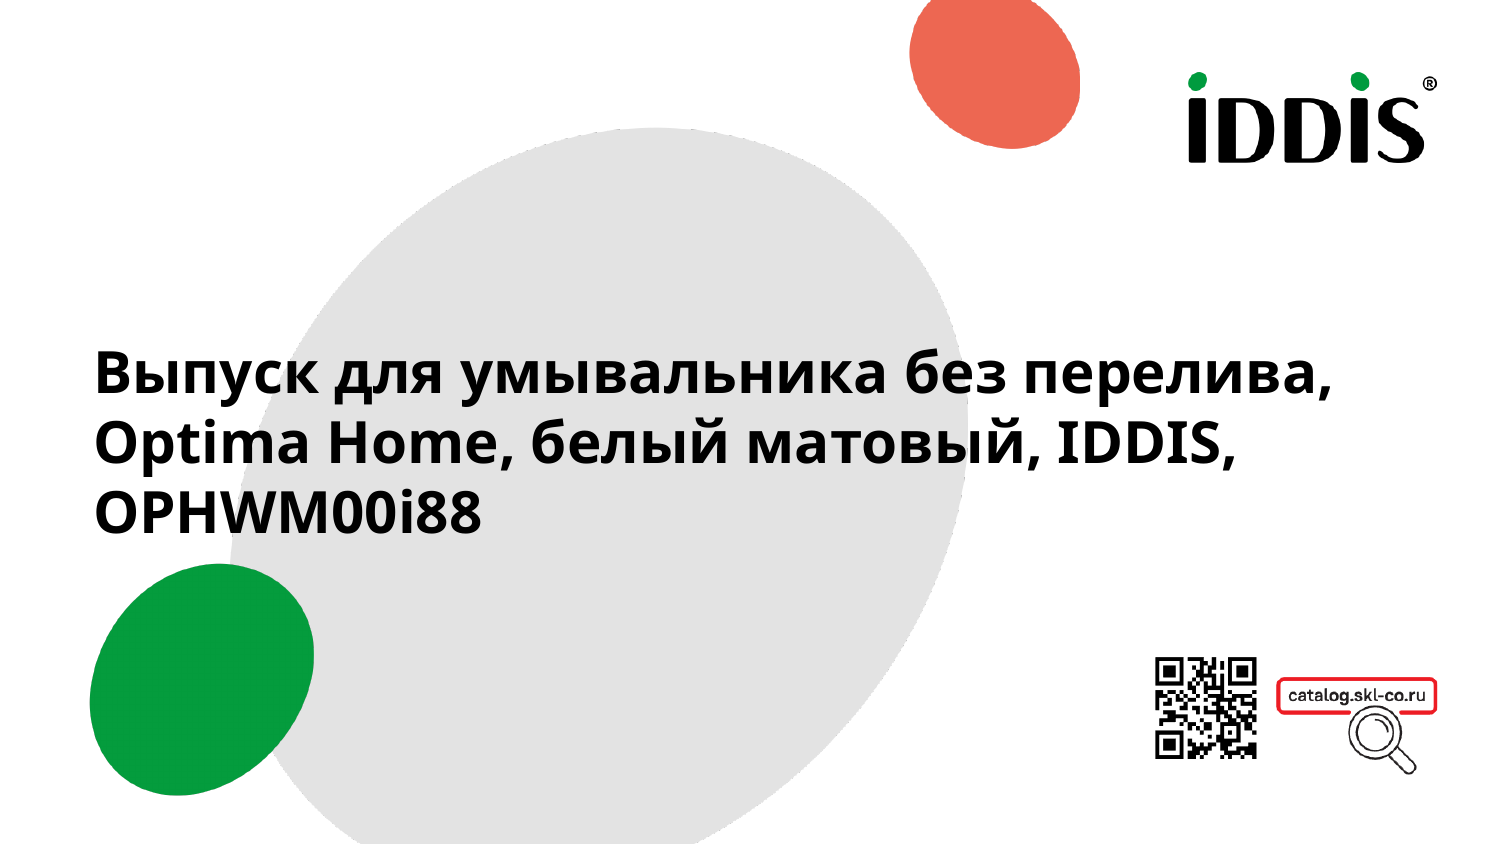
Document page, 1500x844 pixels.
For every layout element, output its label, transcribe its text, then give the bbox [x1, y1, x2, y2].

text_box Выпуск для умывальника без перелива, Optima Home, белый матовый, IDDIS, OPHWM00i88 [78, 328, 1407, 553]
picture [1187, 70, 1438, 163]
picture [229, 0, 1080, 328]
picture [1153, 656, 1438, 775]
picture [89, 553, 968, 844]
